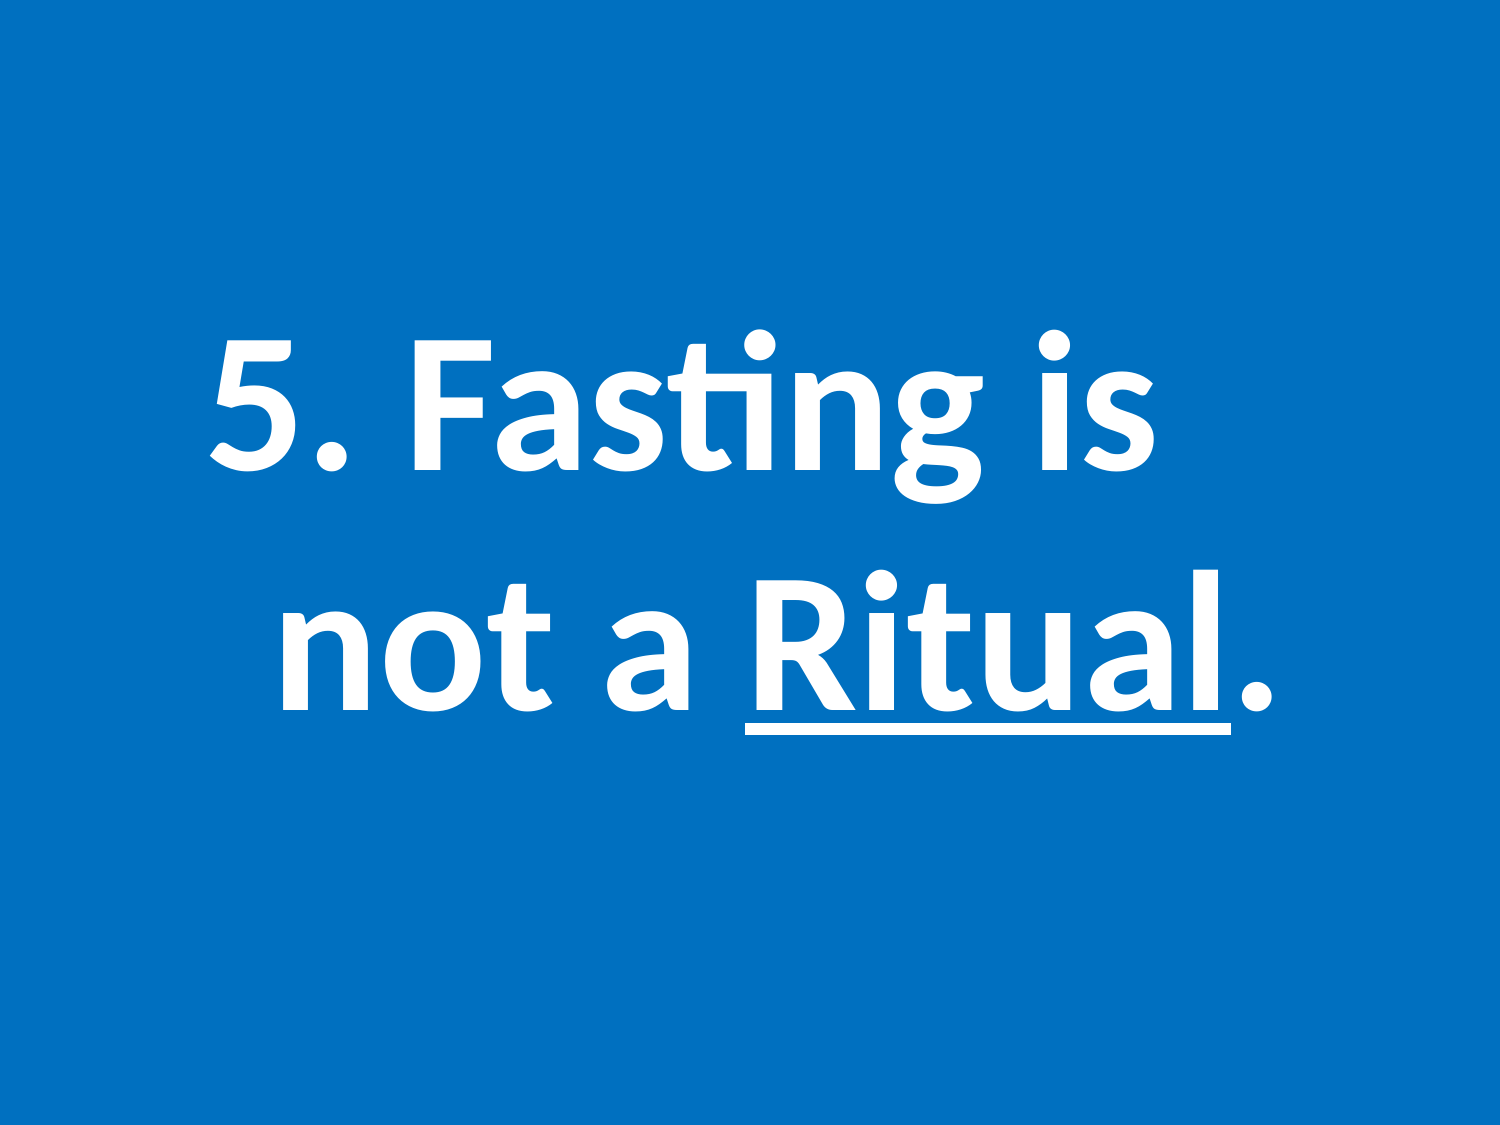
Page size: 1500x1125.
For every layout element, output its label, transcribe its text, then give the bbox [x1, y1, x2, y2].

list 5. Fasting is not a Ritual. [75, 262, 1425, 1005]
